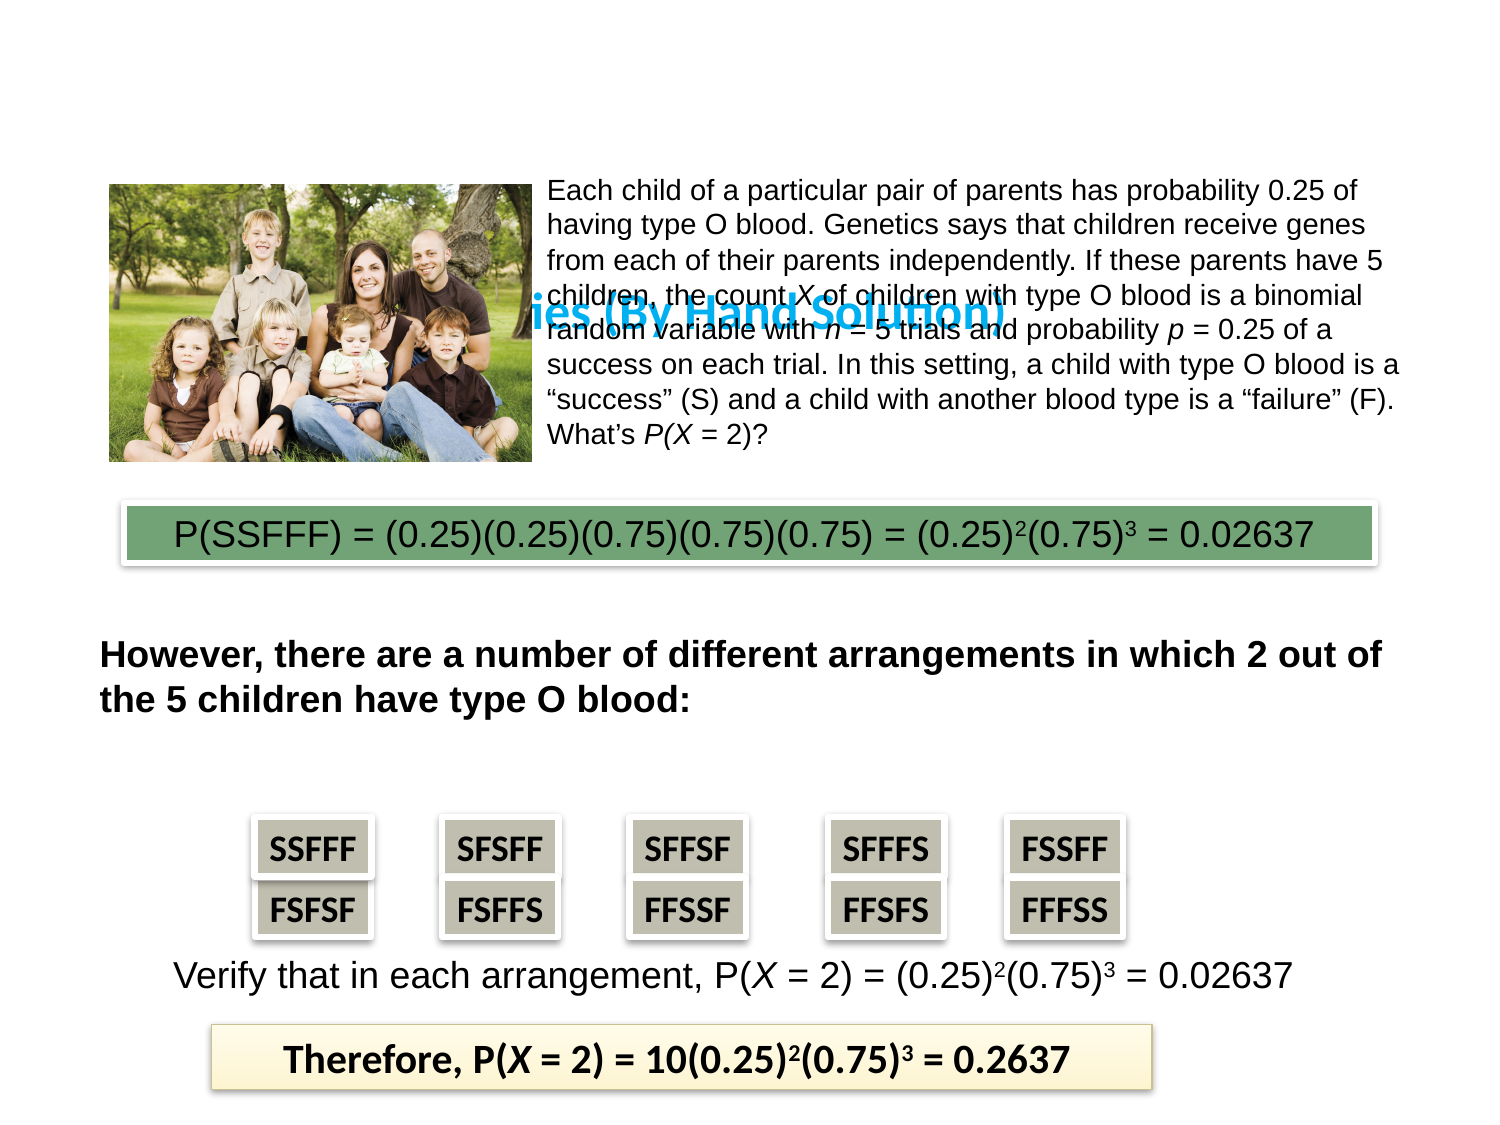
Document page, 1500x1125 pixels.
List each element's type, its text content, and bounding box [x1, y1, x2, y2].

text_box P(SSFFF) = (0.25)(0.25)(0.75)(0.75)(0.75) = (0.25)2(0.75)3 = 0.02637 [121, 500, 1378, 566]
text_box SFFFS [825, 814, 948, 876]
text_box Therefore, P(X = 2) = 10(0.25)2(0.75)3 = 0.2637 [211, 1024, 1153, 1090]
text_box SSFFF [251, 814, 375, 880]
text_box Verify that in each arrangement, P(X = 2) = (0.25)2(0.75)3 = 0.02637 [158, 943, 1341, 1004]
text_box SFSFF [439, 814, 562, 875]
text_box FSFFS [439, 874, 561, 940]
text_box FFFSS [1004, 874, 1126, 940]
text_box FFSSF [626, 874, 749, 940]
text_box FSFSF [252, 887, 374, 940]
text_box Each child of a particular pair of parents has probability 0.25 of having type O blood. Genetics says that children receive genes from each of their parents independently. If these parents have 5 children, the count X of children with type O blood is a binomial random variable with n = 5 trials and probability p = 0.25 of a success on each trial. In this setting, a child with type O blood is a “success” (S) and a child with another blood type is a “failure” (F). What’s P(X = 2)? [532, 163, 1449, 458]
text_box However, there are a number of different arrangements in which 2 out of the 5 children have type O blood: [84, 622, 1414, 728]
text_box FFSFS [825, 874, 947, 940]
list Binomial Probabilities (By Hand Solution) [101, 59, 1312, 348]
text_box SFFSF [626, 814, 749, 875]
text_box FSSFF [1004, 814, 1126, 874]
picture [108, 183, 533, 462]
